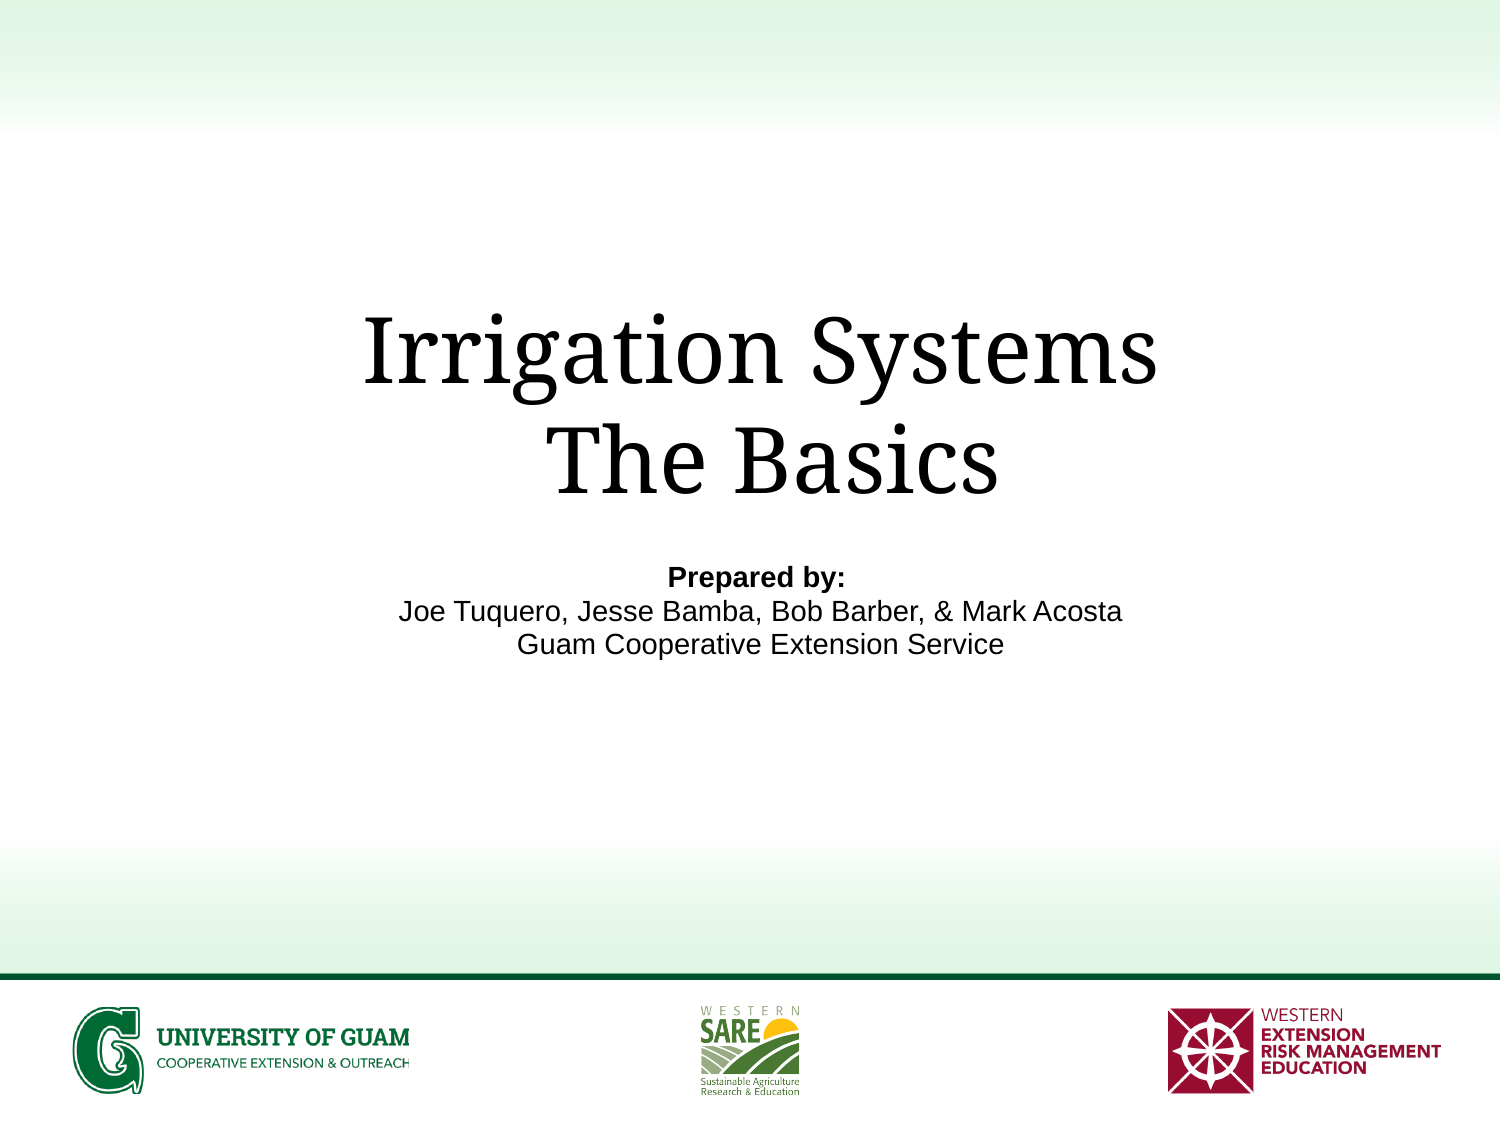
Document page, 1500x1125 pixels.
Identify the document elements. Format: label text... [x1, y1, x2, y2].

picture [689, 994, 811, 1107]
title Irrigation Systems The Basics [136, 289, 1412, 515]
subtitle Prepared by: Joe Tuquero, Jesse Bamba, Bob Barber, & Mark Acosta Guam Cooperative Extension Service [136, 557, 1387, 730]
picture [1168, 1008, 1441, 1094]
